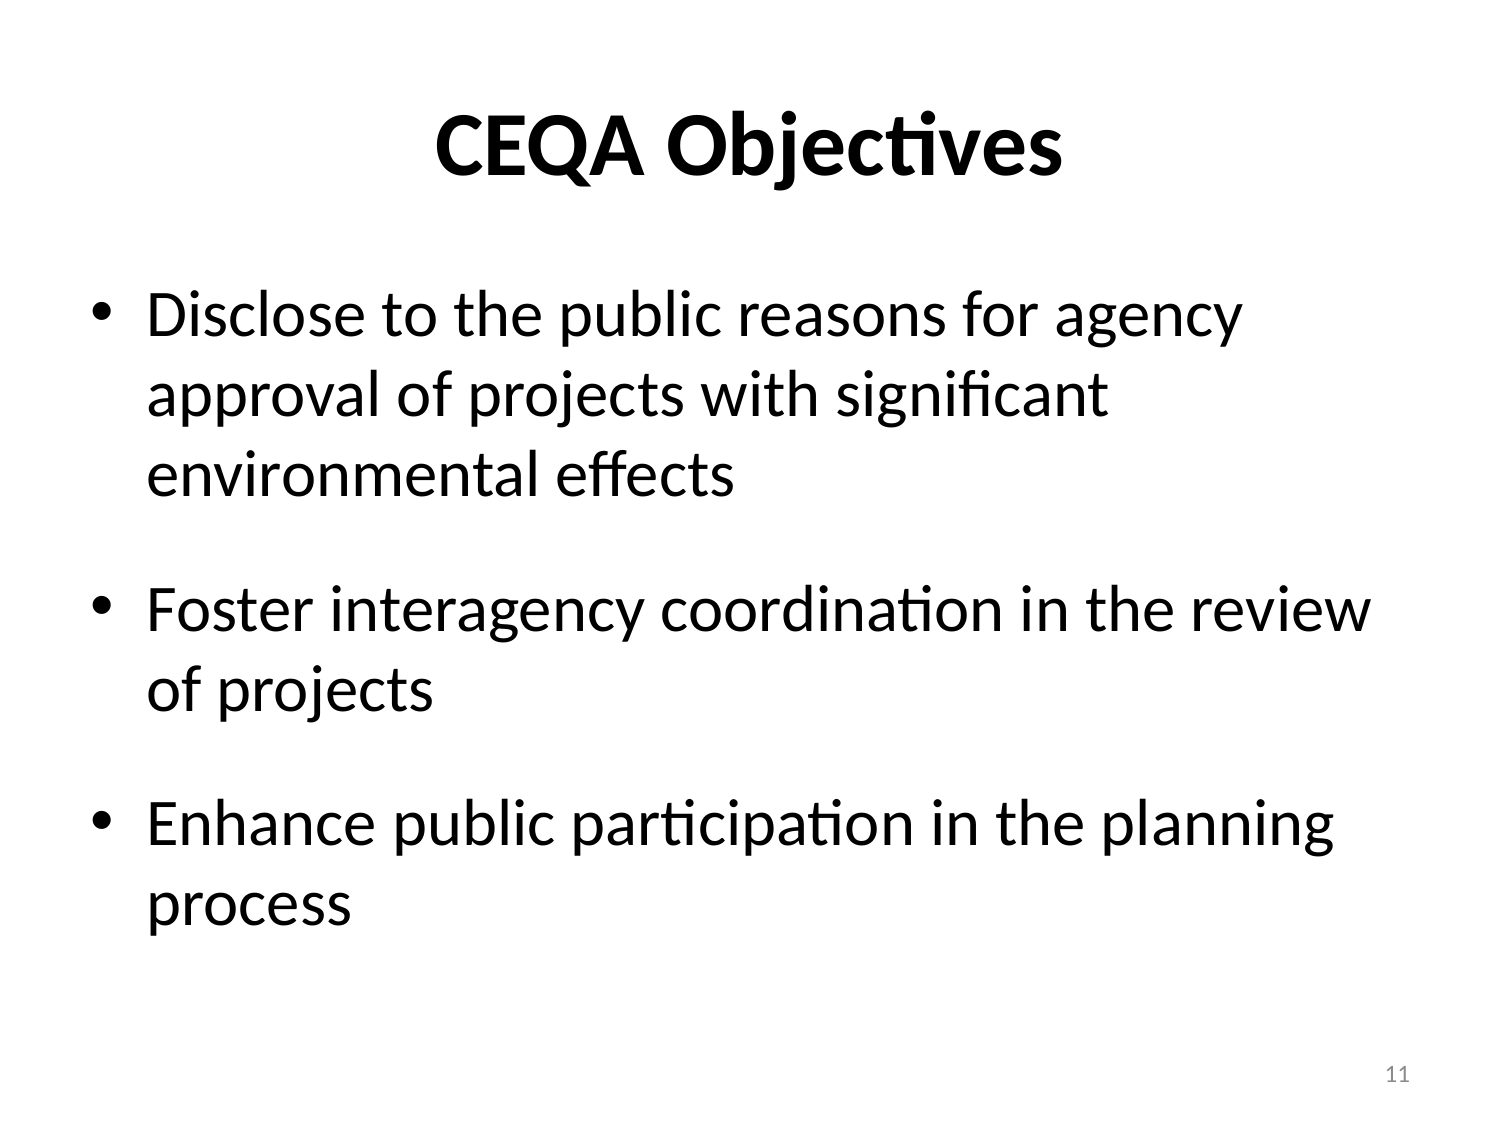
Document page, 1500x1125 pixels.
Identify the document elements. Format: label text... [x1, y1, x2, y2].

slide_number 11 [1074, 1042, 1425, 1103]
title CEQA Objectives [75, 45, 1425, 233]
list Disclose to the public reasons for agency approval of projects with significant environmental effects Foster interagency coordination in the review of projects Enhance public participation in the planning process [75, 262, 1425, 1025]
